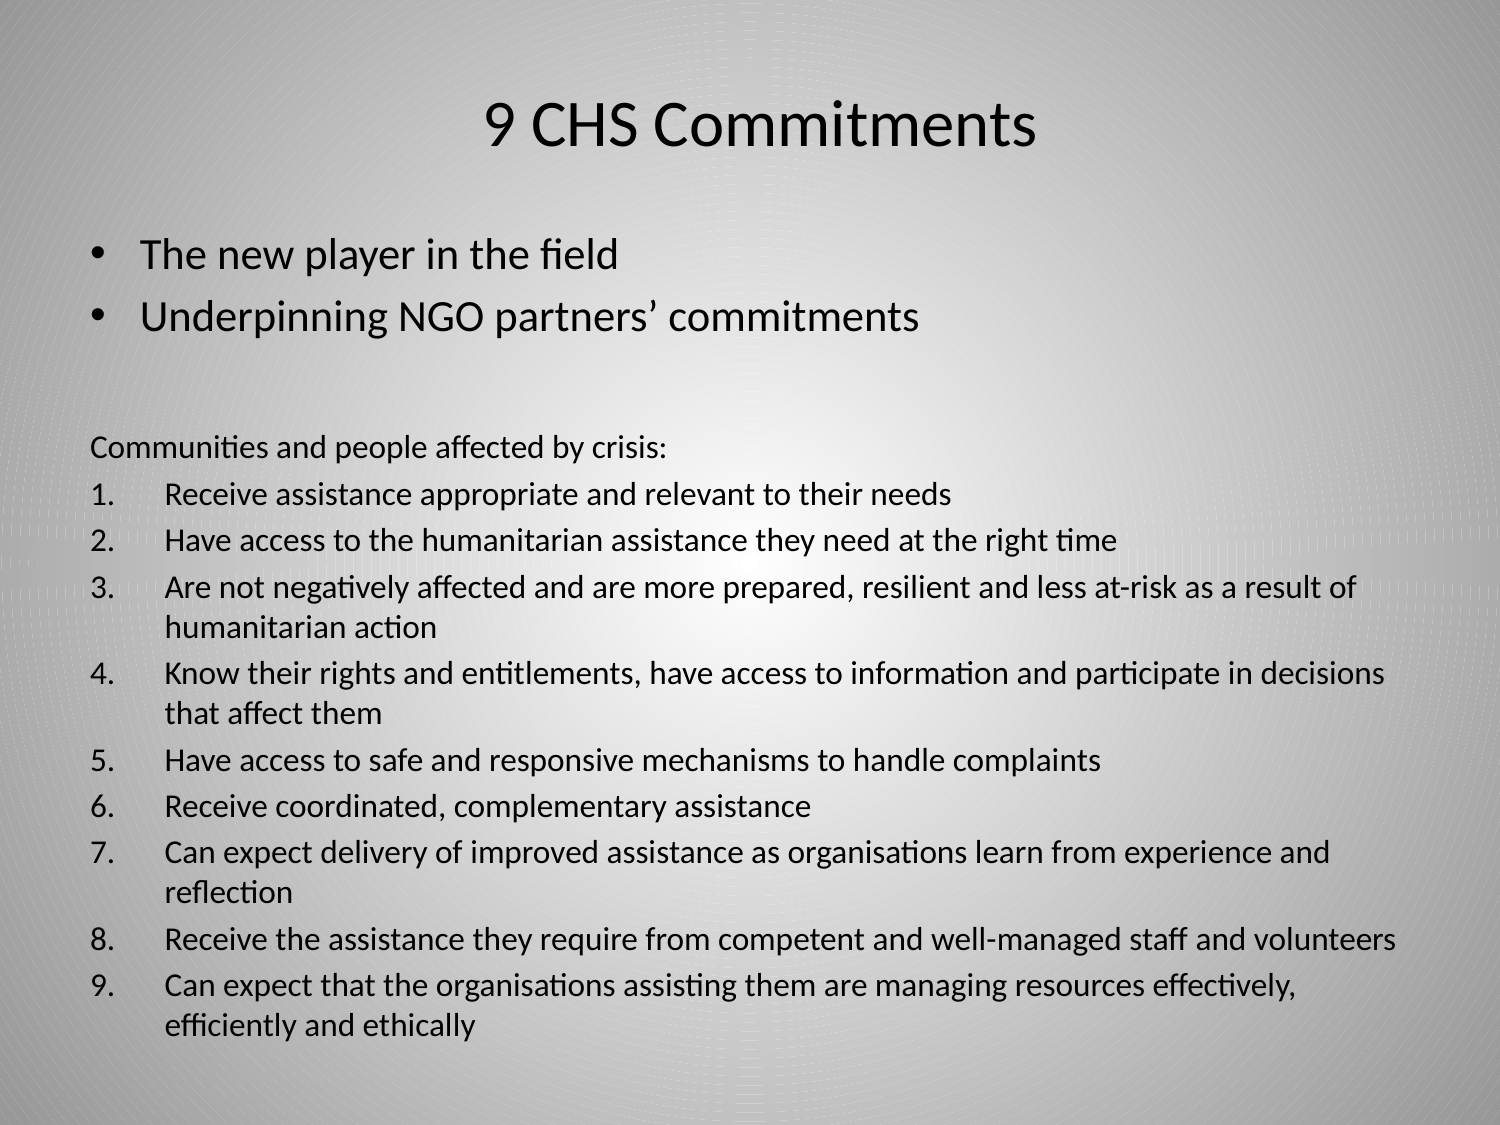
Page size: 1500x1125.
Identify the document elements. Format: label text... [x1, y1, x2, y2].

list The new player in the field Underpinning NGO partners’ commitments Communities and people affected by crisis: Receive assistance appropriate and relevant to their needs Have access to the humanitarian assistance they need at the right time Are not negatively affected and are more prepared, resilient and less at-risk as a result of humanitarian action Know their rights and entitlements, have access to information and participate in decisions that affect them Have access to safe and responsive mechanisms to handle complaints Receive coordinated, complementary assistance Can expect delivery of improved assistance as organisations learn from experience and reflection Receive the assistance they require from competent and well-managed staff and volunteers Can expect that the organisations assisting them are managing resources effectively, efficiently and ethically [75, 217, 1425, 1076]
title 9 CHS Commitments [75, 45, 1425, 175]
